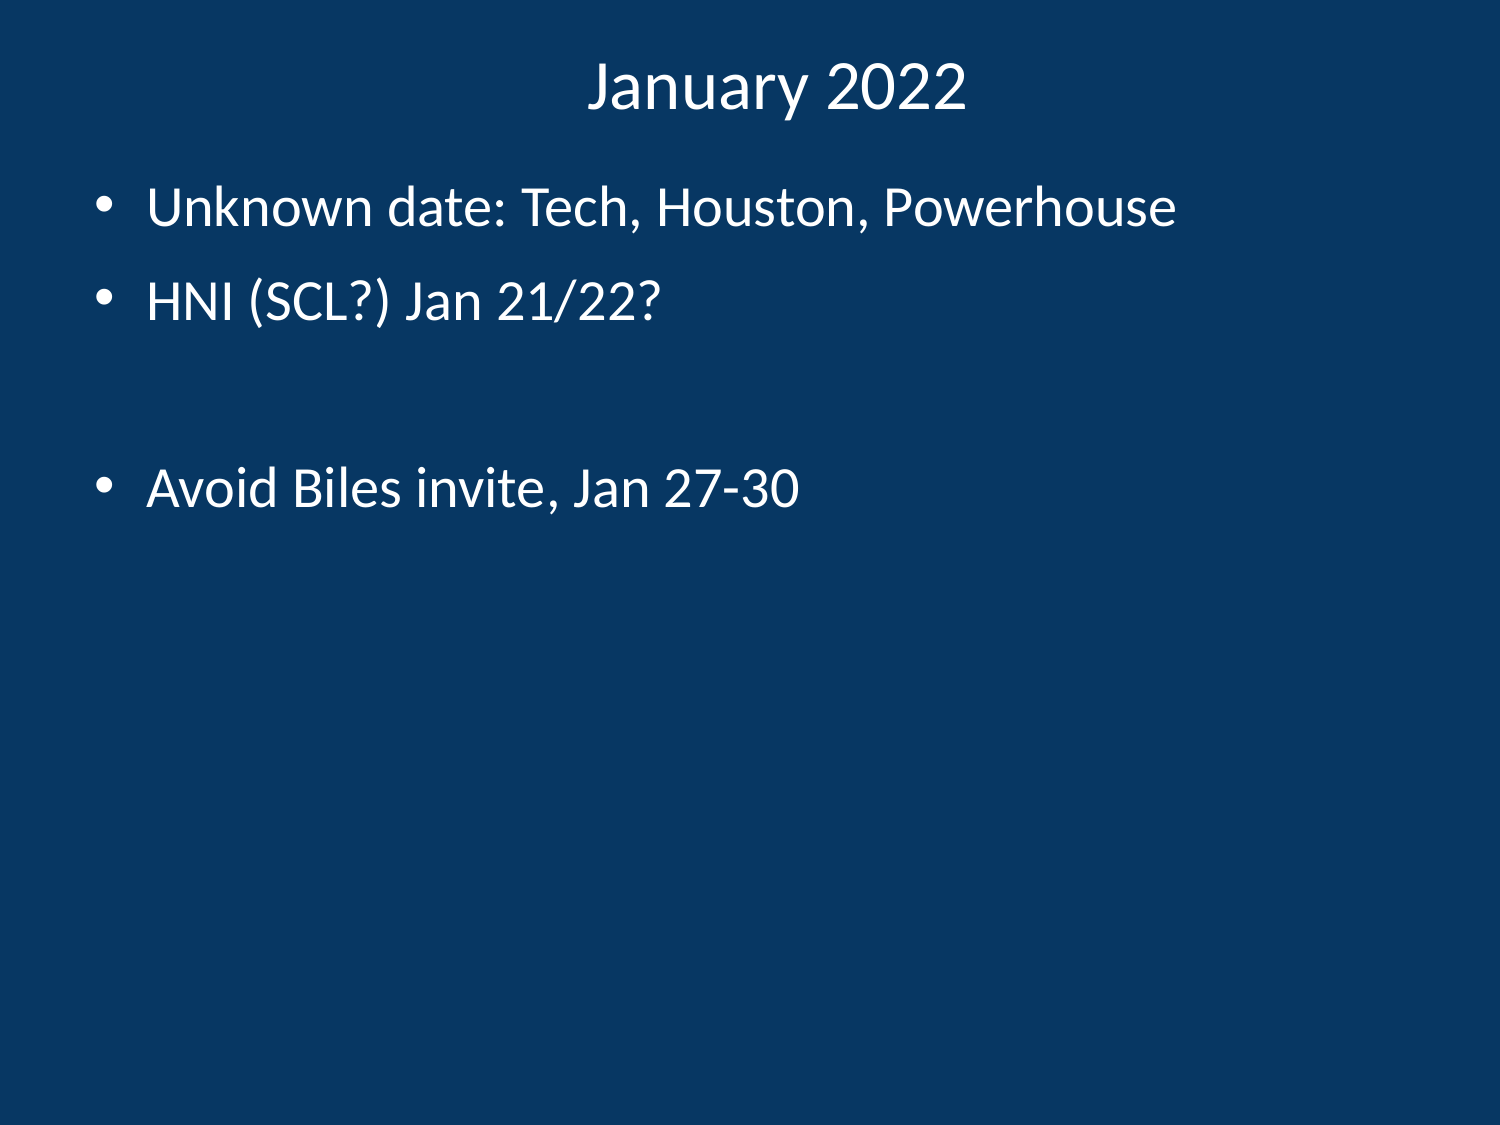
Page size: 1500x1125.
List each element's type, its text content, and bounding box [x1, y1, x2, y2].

title January 2022 [75, 0, 1425, 149]
list Unknown date: Tech, Houston, Powerhouse HNI (SCL?) Jan 21/22? Avoid Biles invite, Jan 27-30 [75, 149, 1425, 1100]
